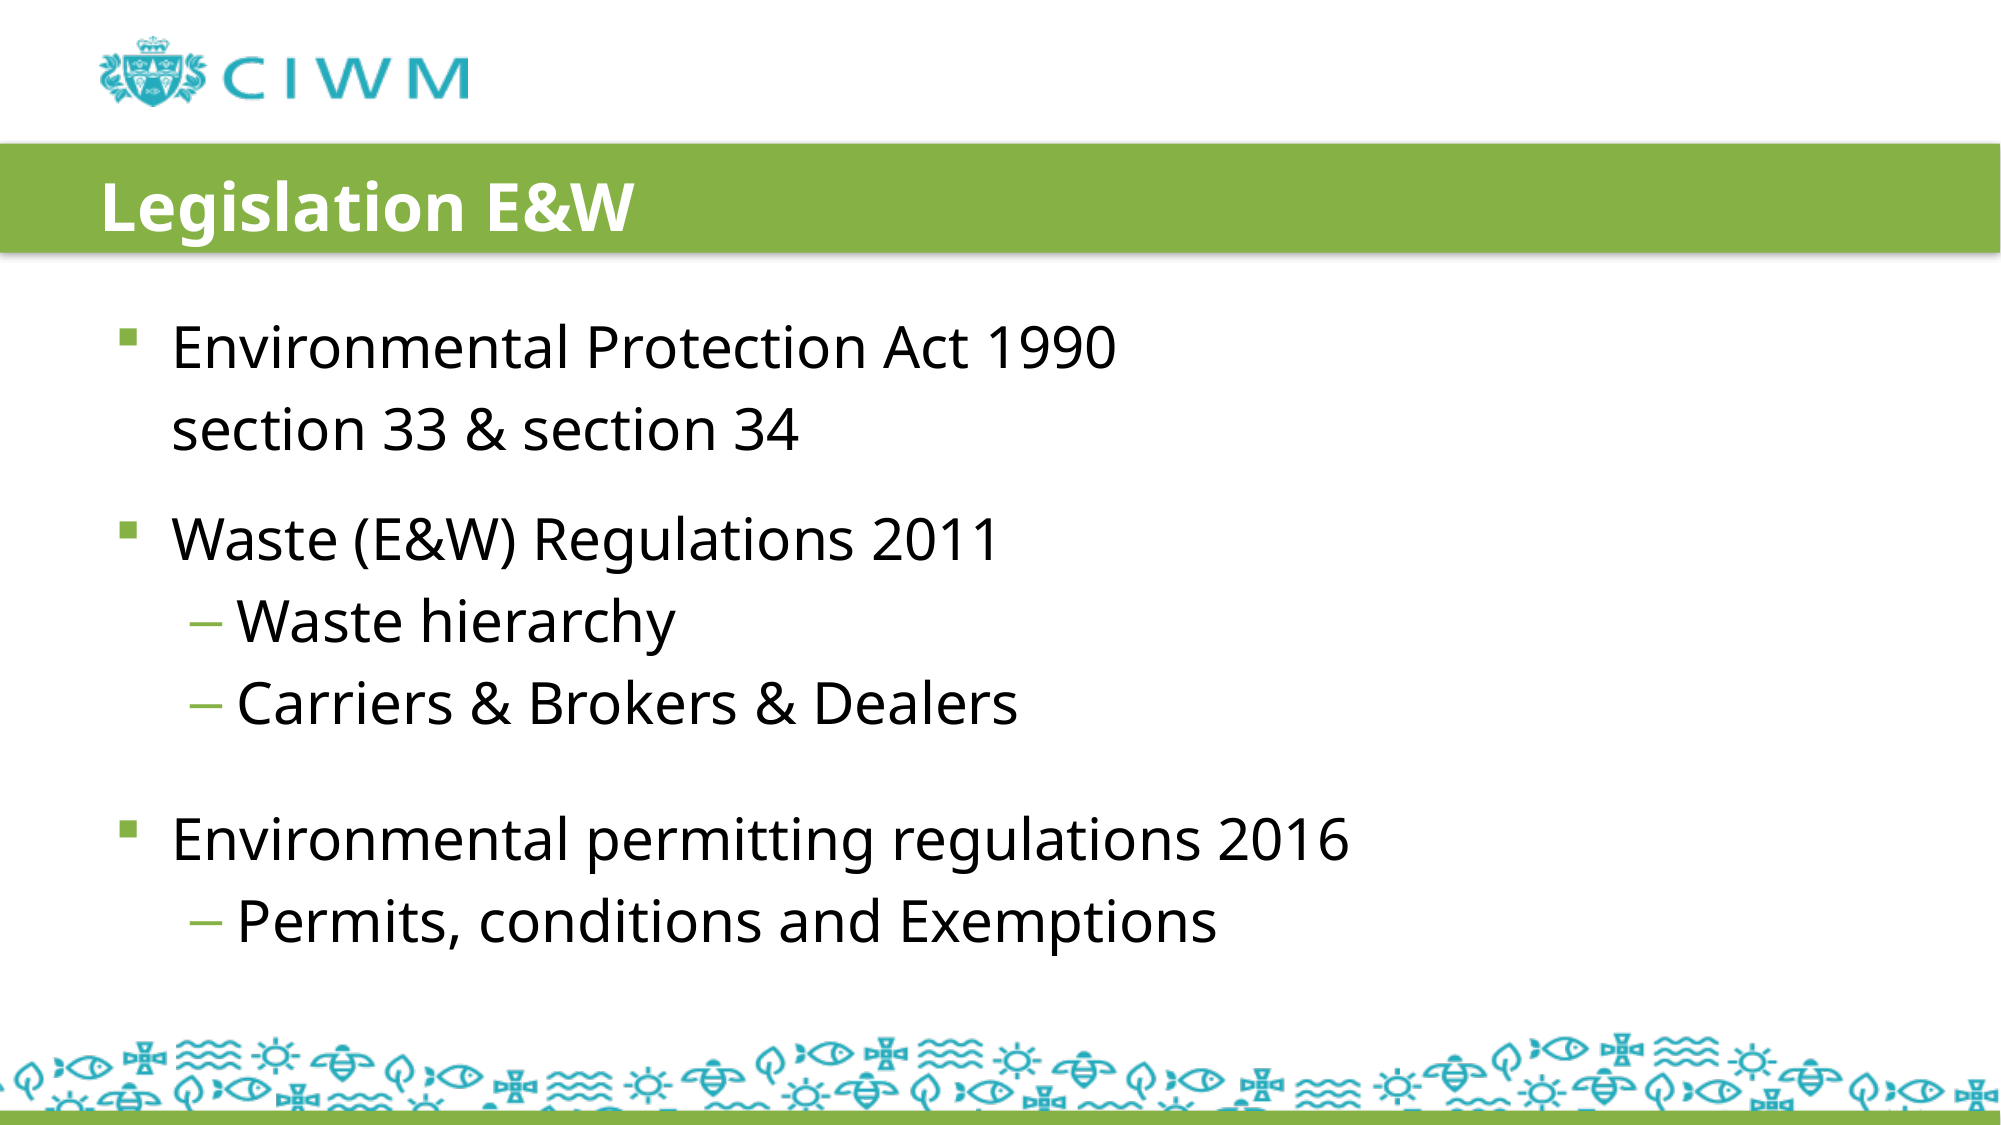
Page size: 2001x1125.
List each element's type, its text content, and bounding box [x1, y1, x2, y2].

title Legislation E&W [99, 150, 1003, 260]
picture [0, 1023, 2000, 1111]
list Environmental Protection Act 1990 section 33 & section 34 Waste (E&W) Regulations 2011 Waste hierarchy Carriers & Brokers & Dealers Environmental permitting regulations 2016 Permits, conditions and Exemptions [99, 302, 1900, 986]
picture [99, 36, 468, 107]
